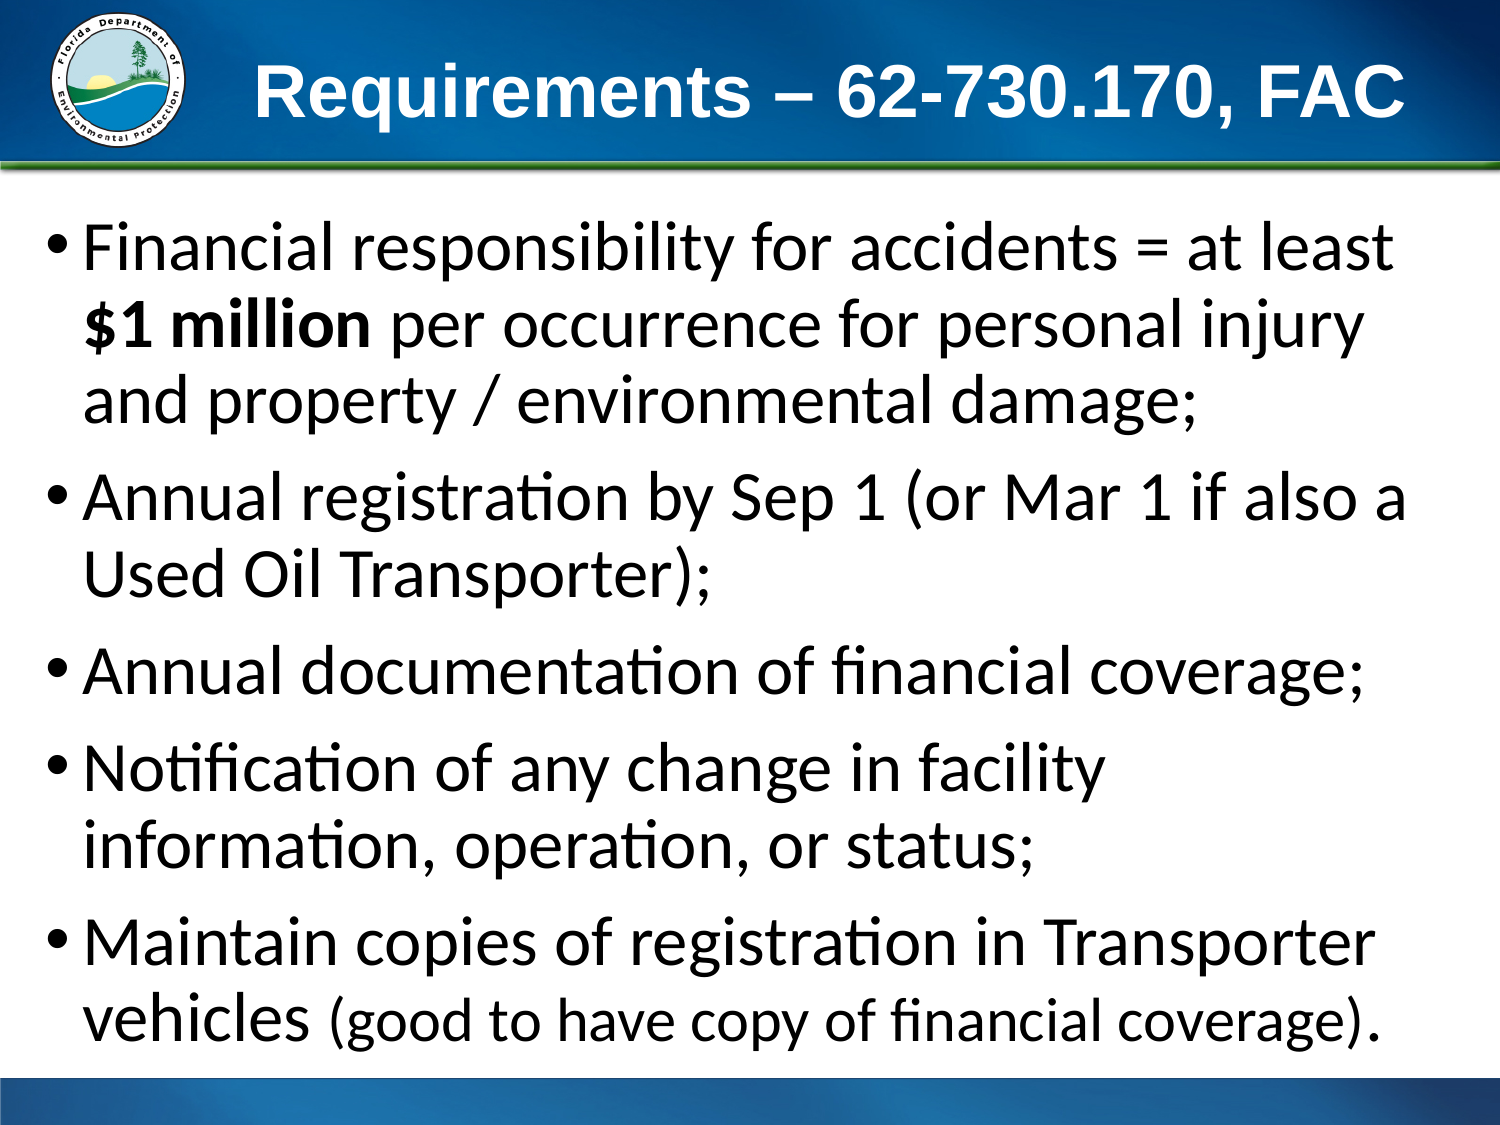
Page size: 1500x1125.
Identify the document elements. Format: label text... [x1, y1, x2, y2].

title Requirements – 62-730.170, FAC [206, 0, 1455, 202]
list Financial responsibility for accidents = at least $1 million per occurrence for personal injury and property / environmental damage; Annual registration by Sep 1 (or Mar 1 if also a Used Oil Transporter); Annual documentation of financial coverage; Notification of any change in facility information, operation, or status; Maintain copies of registration in Transporter vehicles (good to have copy of financial coverage). [30, 202, 1455, 1057]
picture [0, 0, 1500, 1125]
